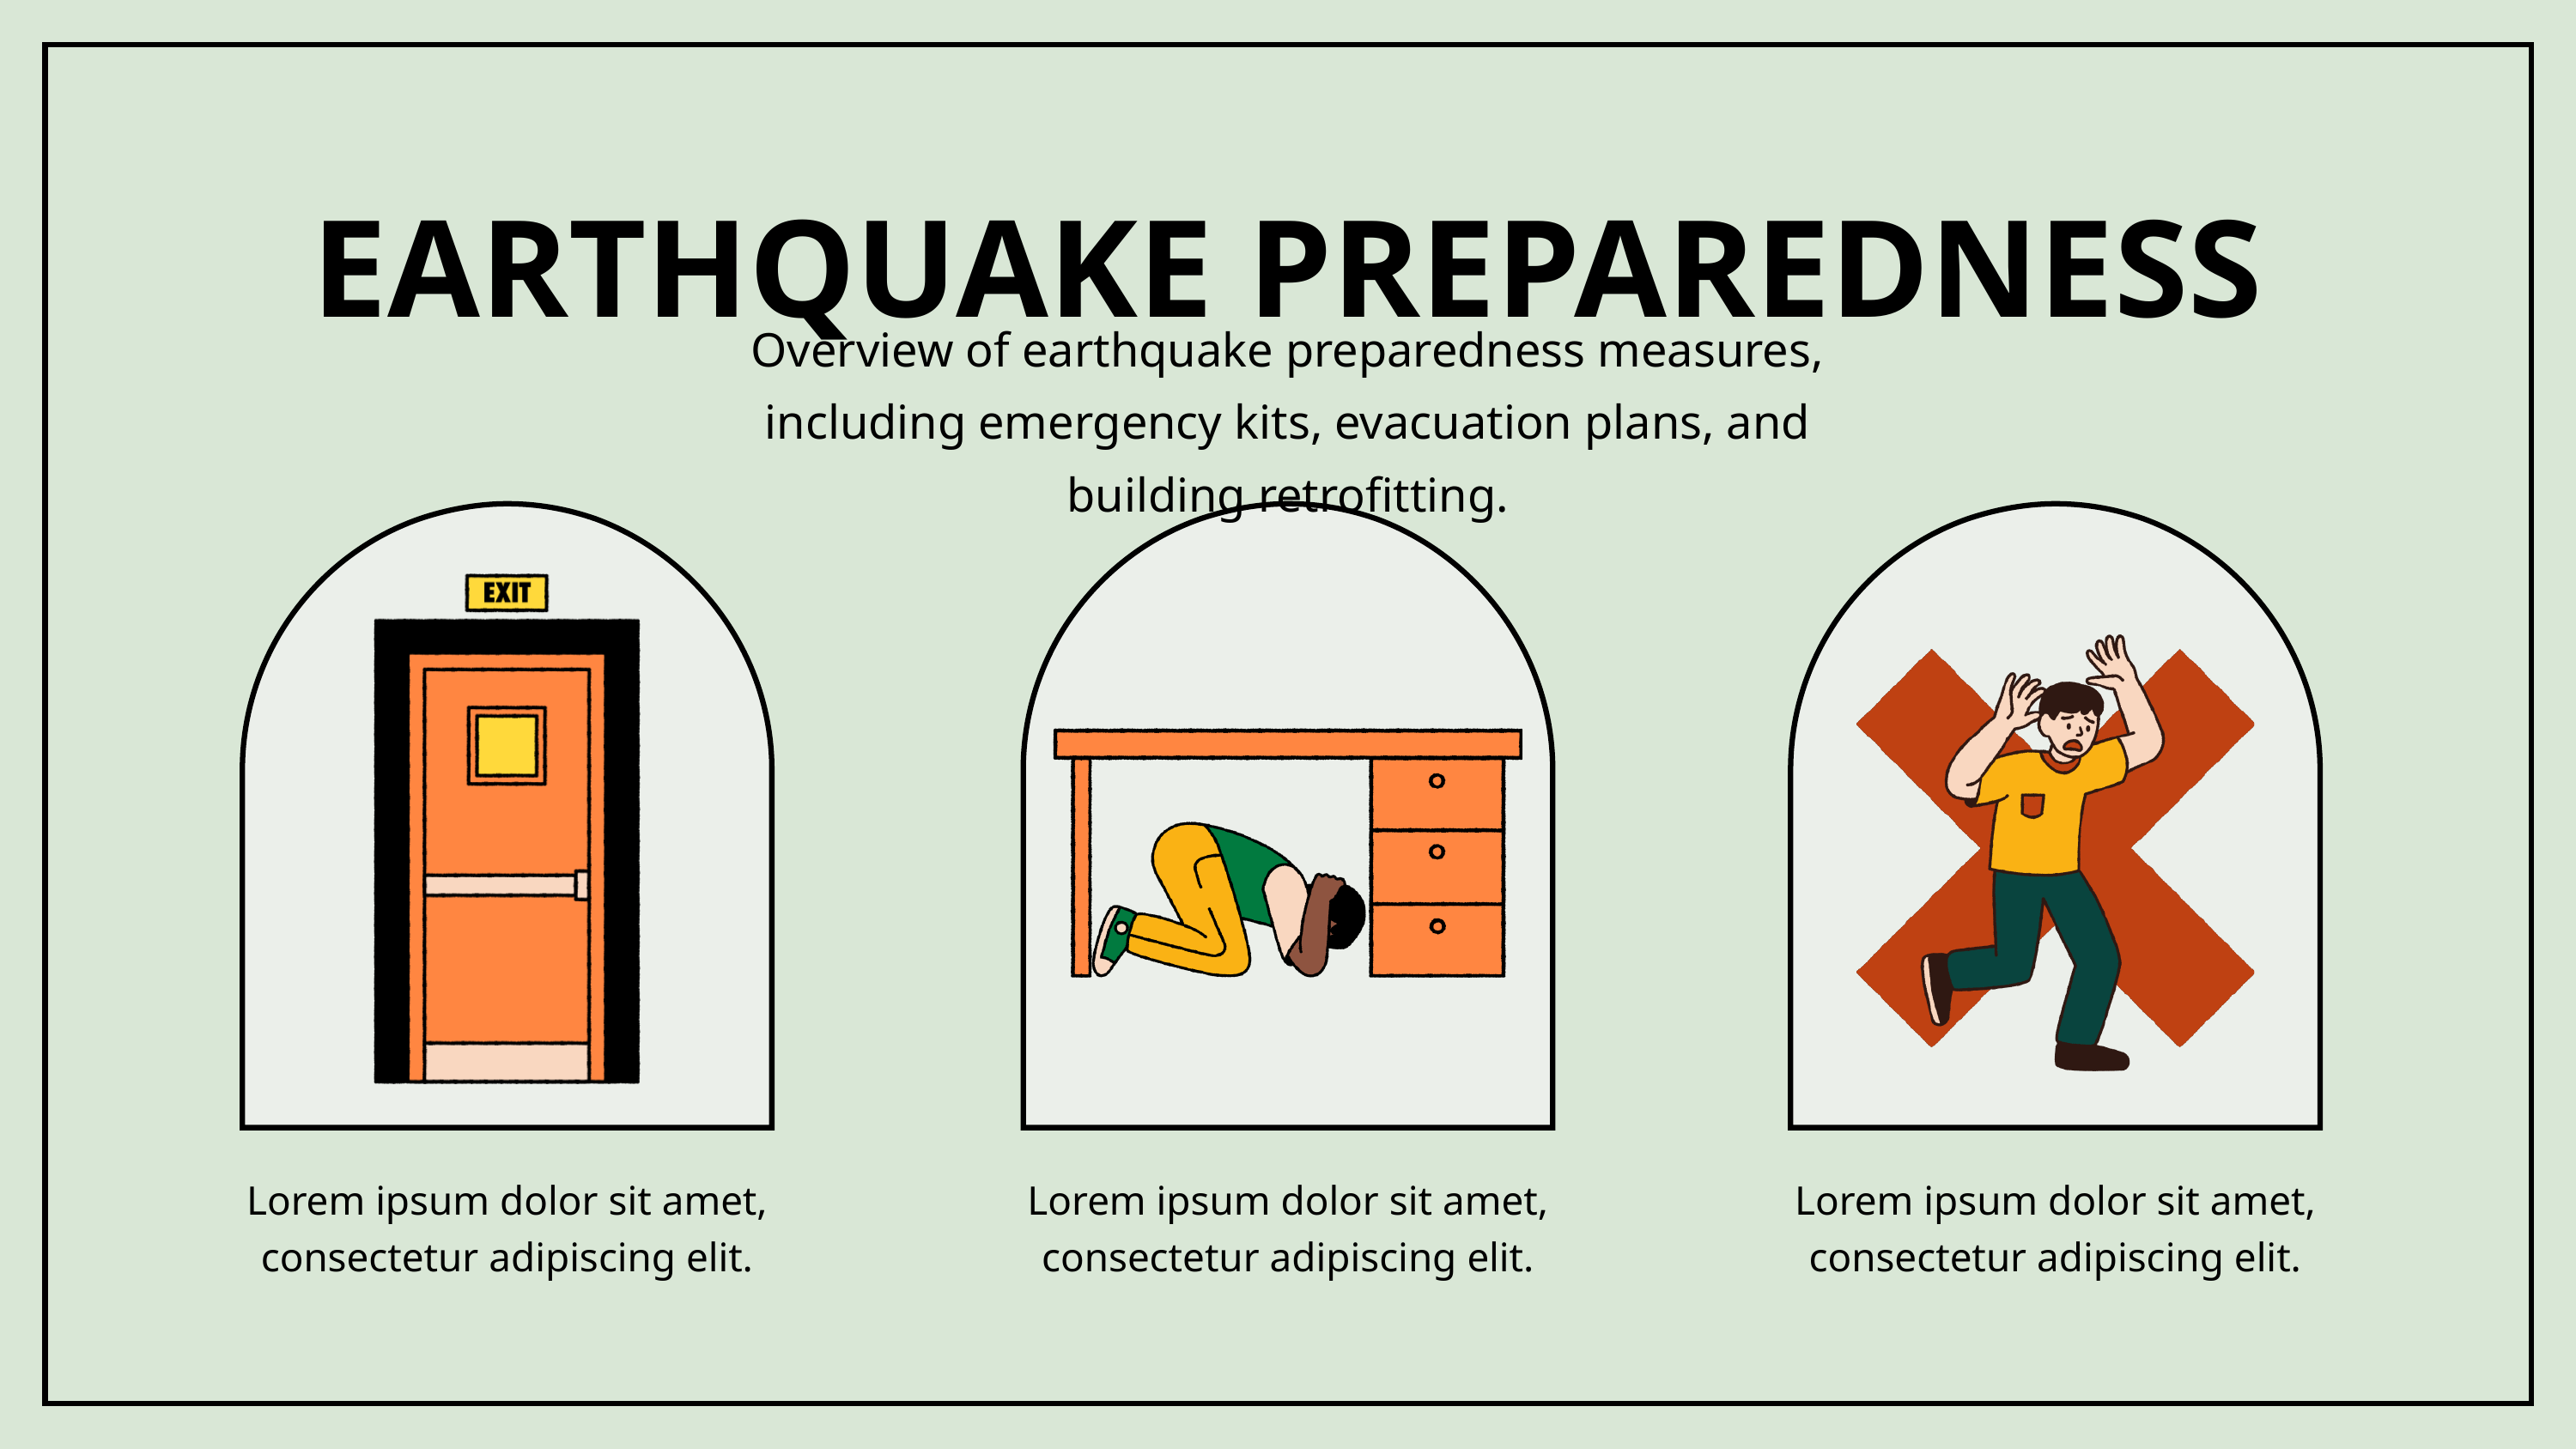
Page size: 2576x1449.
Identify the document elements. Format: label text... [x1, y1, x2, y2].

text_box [242, 503, 773, 1128]
text_box EARTHQUAKE PREPAREDNESS [252, 124, 2324, 344]
text_box Lorem ipsum dolor sit amet, consectetur adipiscing elit. [1790, 1166, 2320, 1280]
text_box Lorem ipsum dolor sit amet, consectetur adipiscing elit. [1023, 1166, 1553, 1280]
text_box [1023, 503, 1553, 1128]
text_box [1790, 503, 2321, 1128]
text_box Lorem ipsum dolor sit amet, consectetur adipiscing elit. [242, 1166, 772, 1280]
text_box Overview of earthquake preparedness measures, including emergency kits, evacuation plans, and building retrofitting. [692, 303, 1884, 521]
